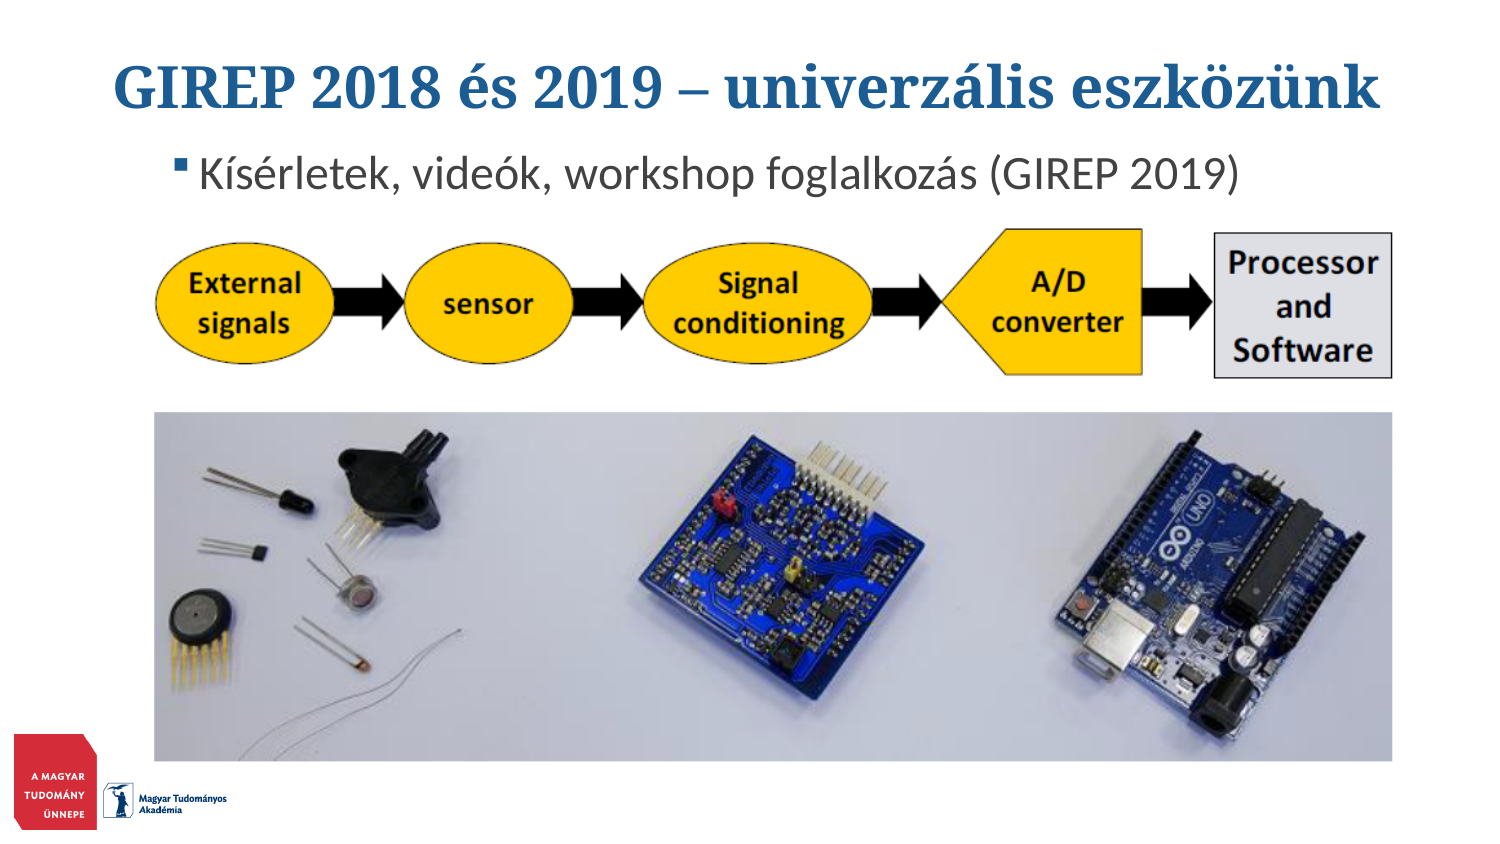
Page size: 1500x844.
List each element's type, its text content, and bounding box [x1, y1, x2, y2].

title GIREP 2018 és 2019 – univerzális eszközünk [112, 49, 1436, 191]
list Kísérletek, videók, workshop foglalkozás (GIREP 2019) [170, 142, 1435, 633]
picture [14, 217, 1404, 830]
